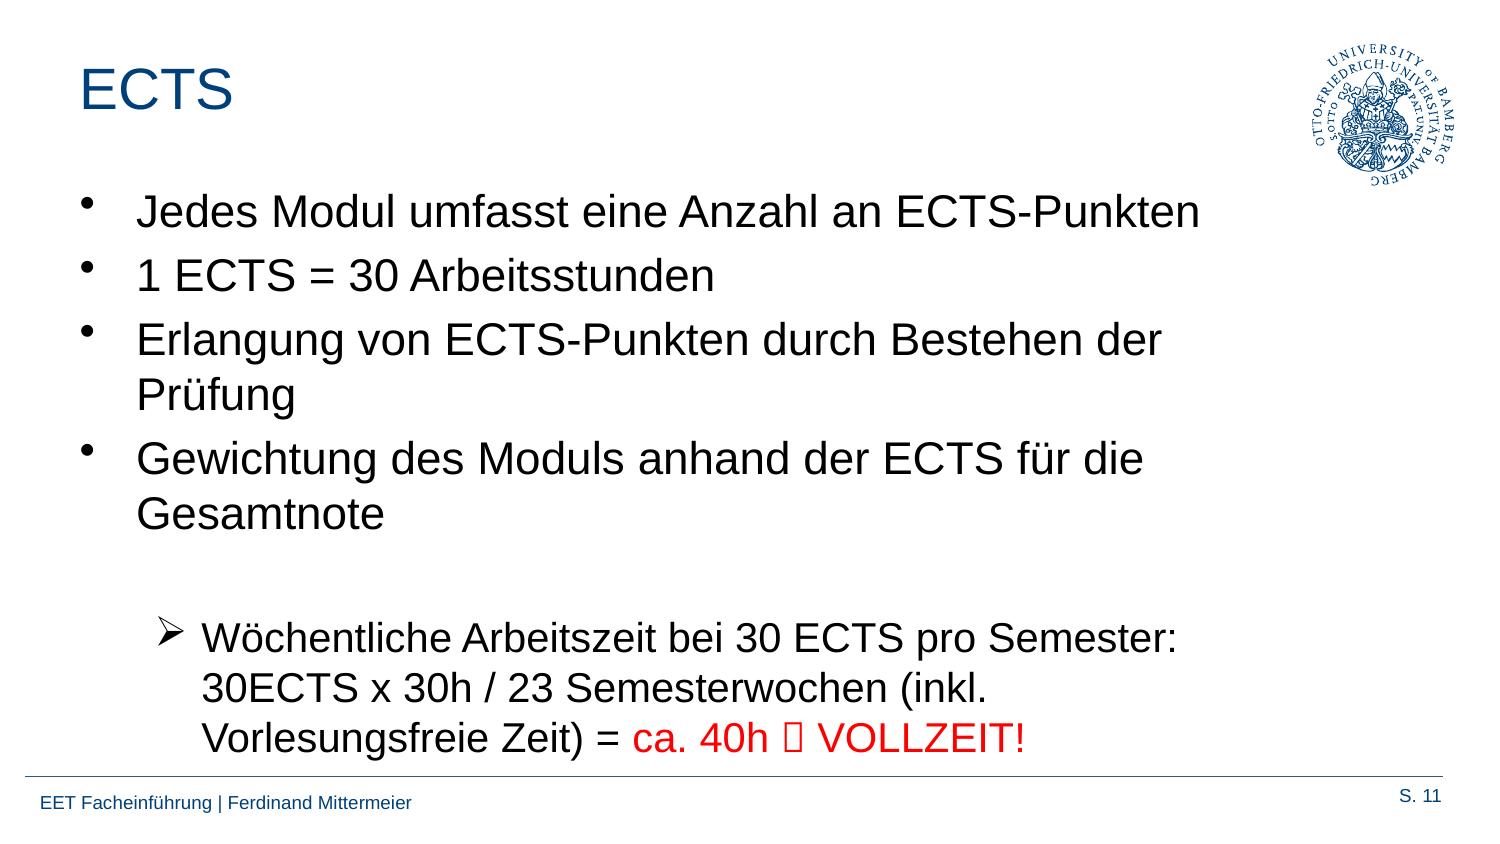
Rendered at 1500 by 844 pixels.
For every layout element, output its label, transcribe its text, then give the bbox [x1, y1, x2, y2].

title ECTS [64, 43, 1270, 173]
list Jedes Modul umfasst eine Anzahl an ECTS-Punkten 1 ECTS = 30 Arbeitsstunden Erlangung von ECTS-Punkten durch Bestehen der Prüfung Gewichtung des Moduls anhand der ECTS für die Gesamtnote Wöchentliche Arbeitszeit bei 30 ECTS pro Semester: 30ECTS x 30h / 23 Semesterwochen (inkl. Vorlesungsfreie Zeit) = ca. 40h  VOLLZEIT! [64, 173, 1270, 563]
